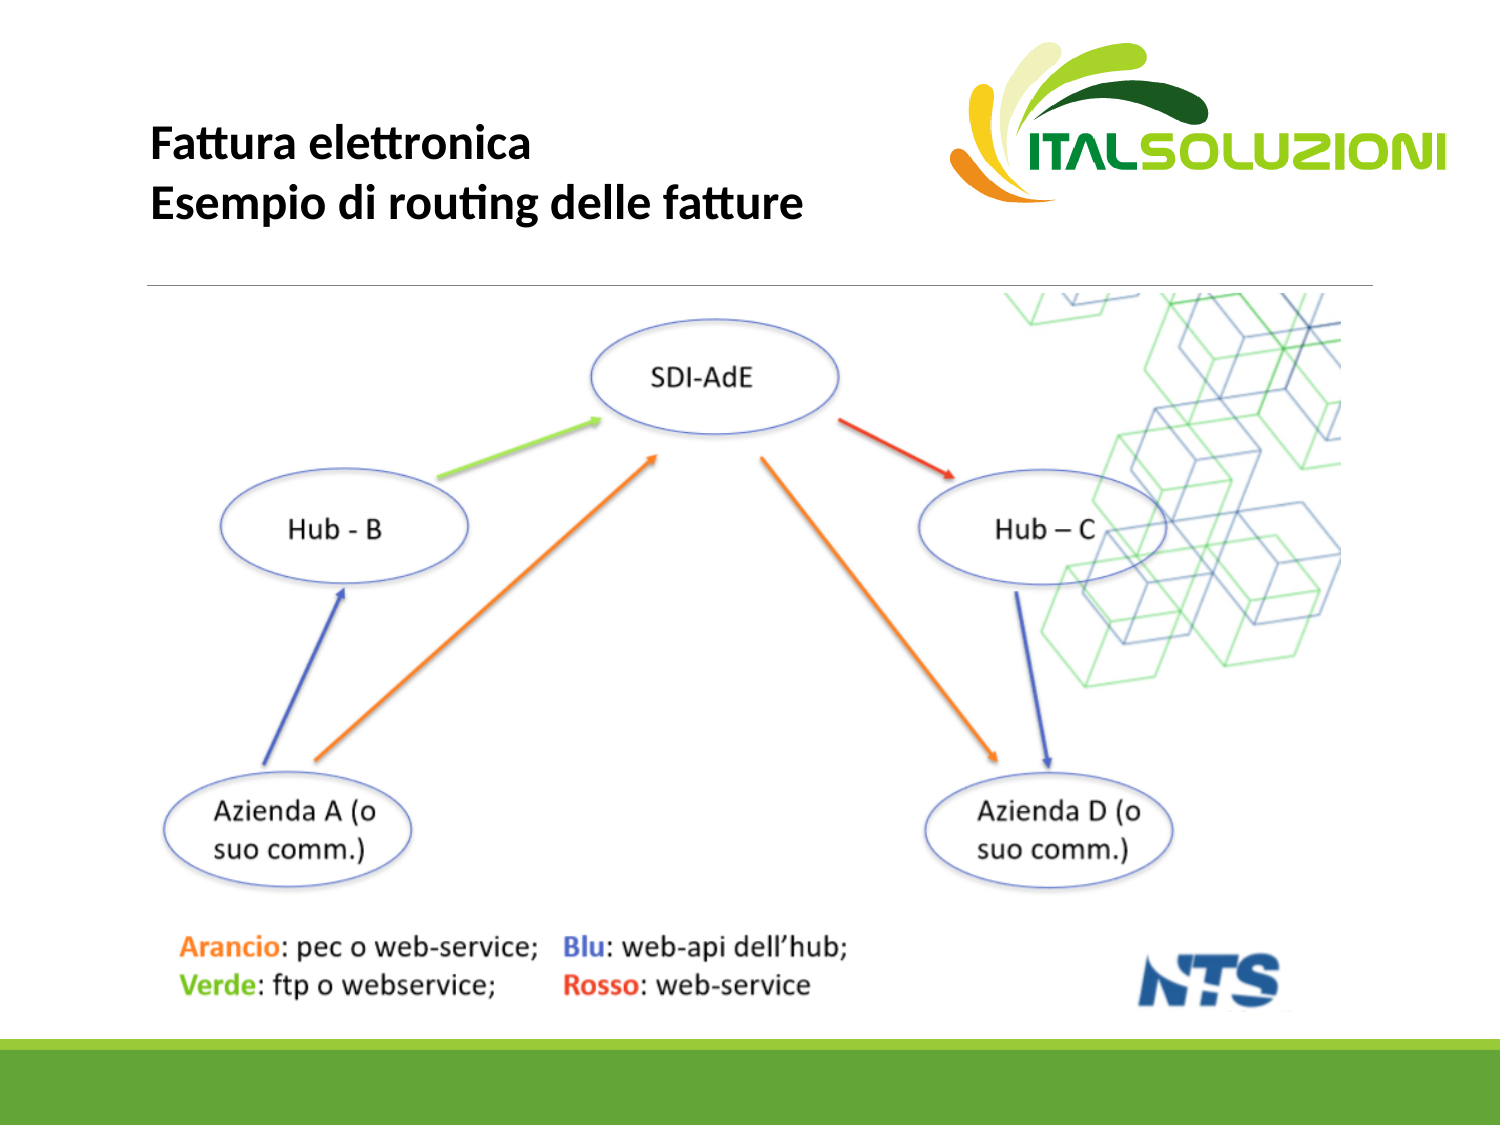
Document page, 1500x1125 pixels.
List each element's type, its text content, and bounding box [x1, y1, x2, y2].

picture [76, 293, 1342, 1012]
text_box Fattura elettronica Esempio di routing delle fatture [135, 101, 886, 237]
picture [950, 42, 1448, 203]
